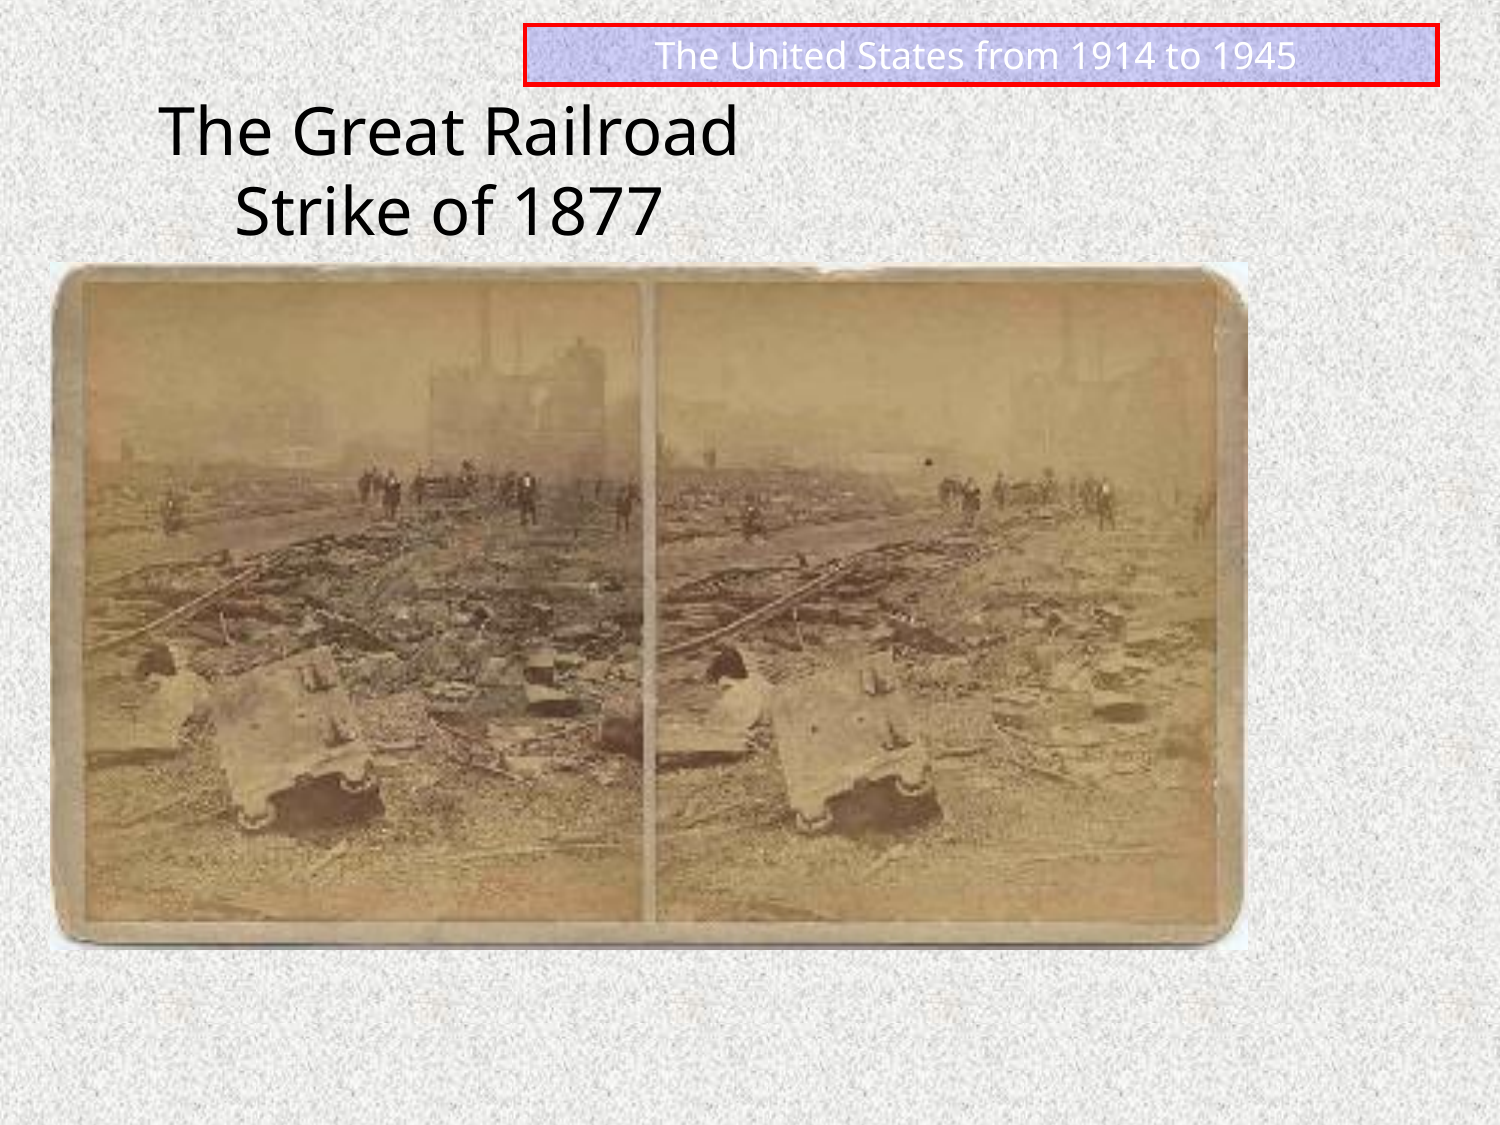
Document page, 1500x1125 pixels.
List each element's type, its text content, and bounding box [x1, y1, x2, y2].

title The Great Railroad Strike of 1877 [75, 75, 825, 260]
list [49, 262, 1249, 951]
picture [0, 0, 1500, 1125]
